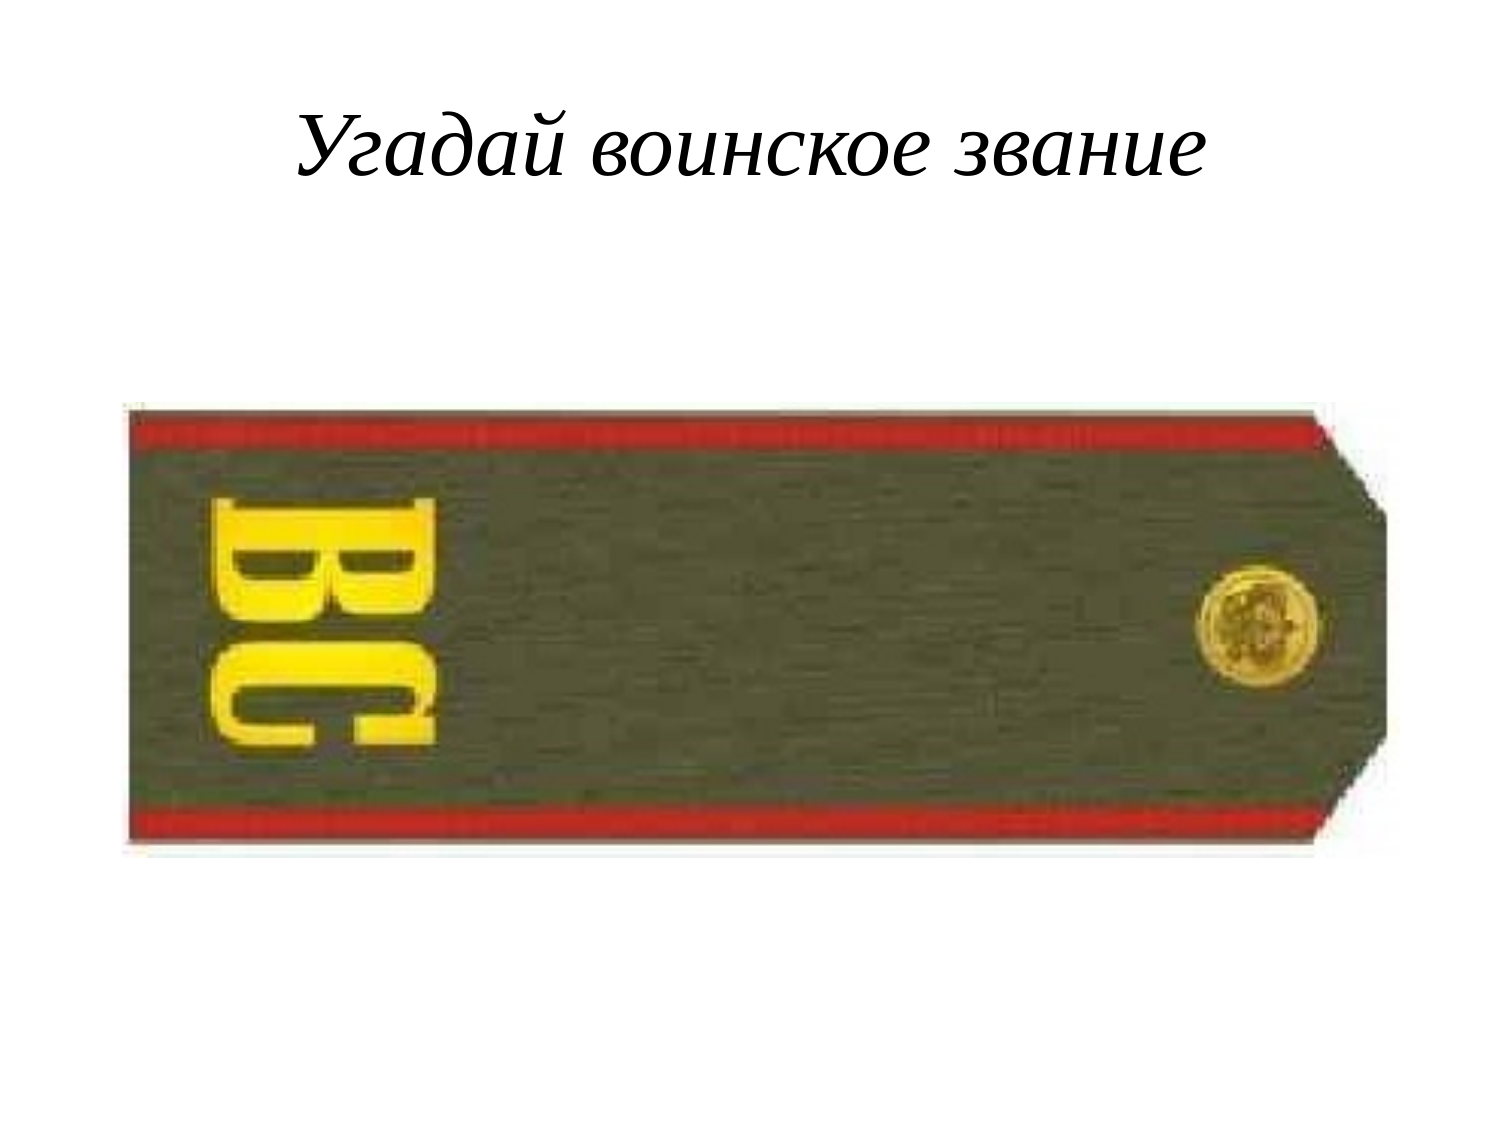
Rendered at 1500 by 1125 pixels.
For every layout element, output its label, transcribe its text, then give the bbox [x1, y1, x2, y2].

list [120, 401, 1400, 858]
title Угадай воинское звание [75, 45, 1425, 233]
